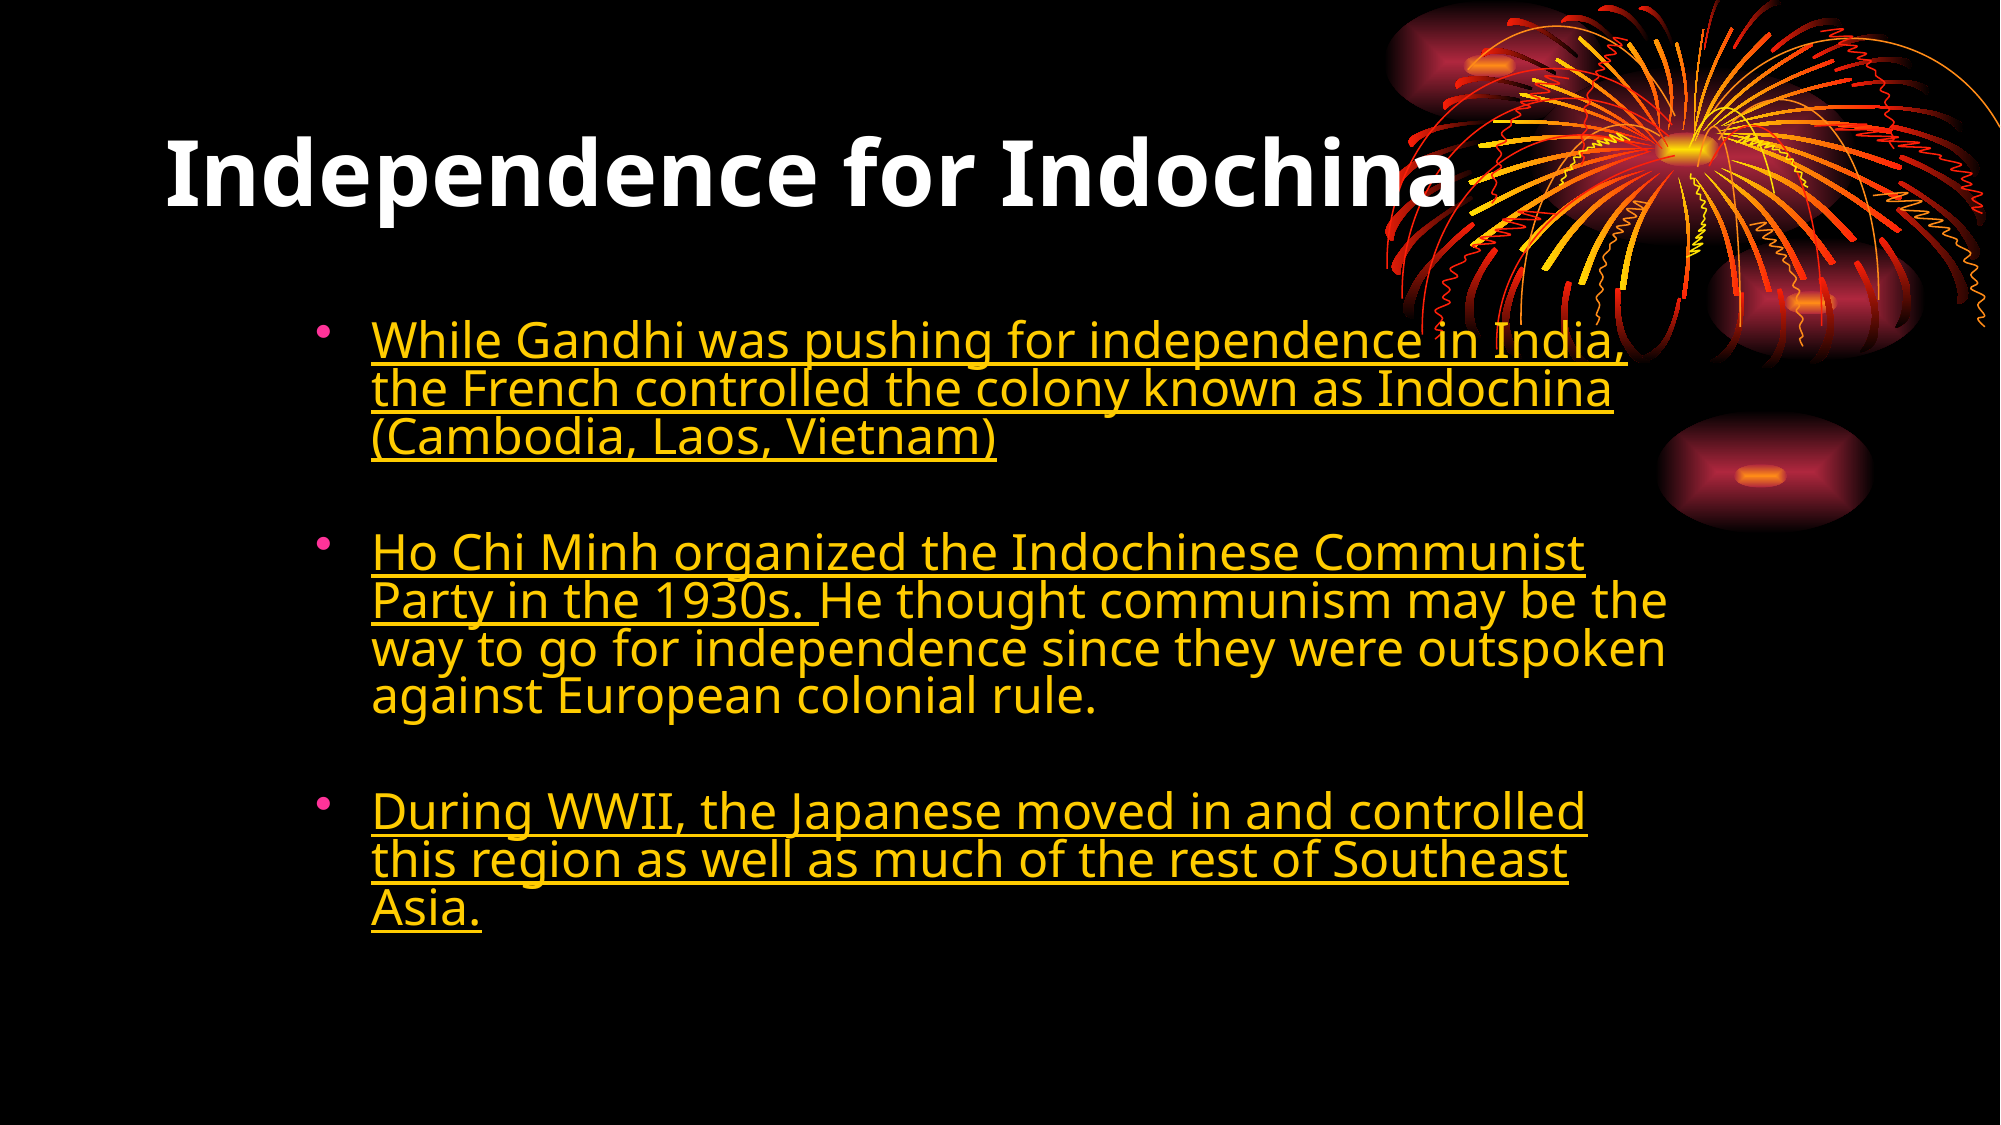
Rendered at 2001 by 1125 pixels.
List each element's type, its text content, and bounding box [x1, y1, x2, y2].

list While Gandhi was pushing for independence in India, the French controlled the colony known as Indochina (Cambodia, Laos, Vietnam) Ho Chi Minh organized the Indochinese Communist Party in the 1930s. He thought communism may be the way to go for independence since they were outspoken against European colonial rule. During WWII, the Japanese moved in and controlled this region as well as much of the rest of Southeast Asia. [299, 312, 1702, 1038]
title Independence for Indochina [149, 49, 1851, 290]
